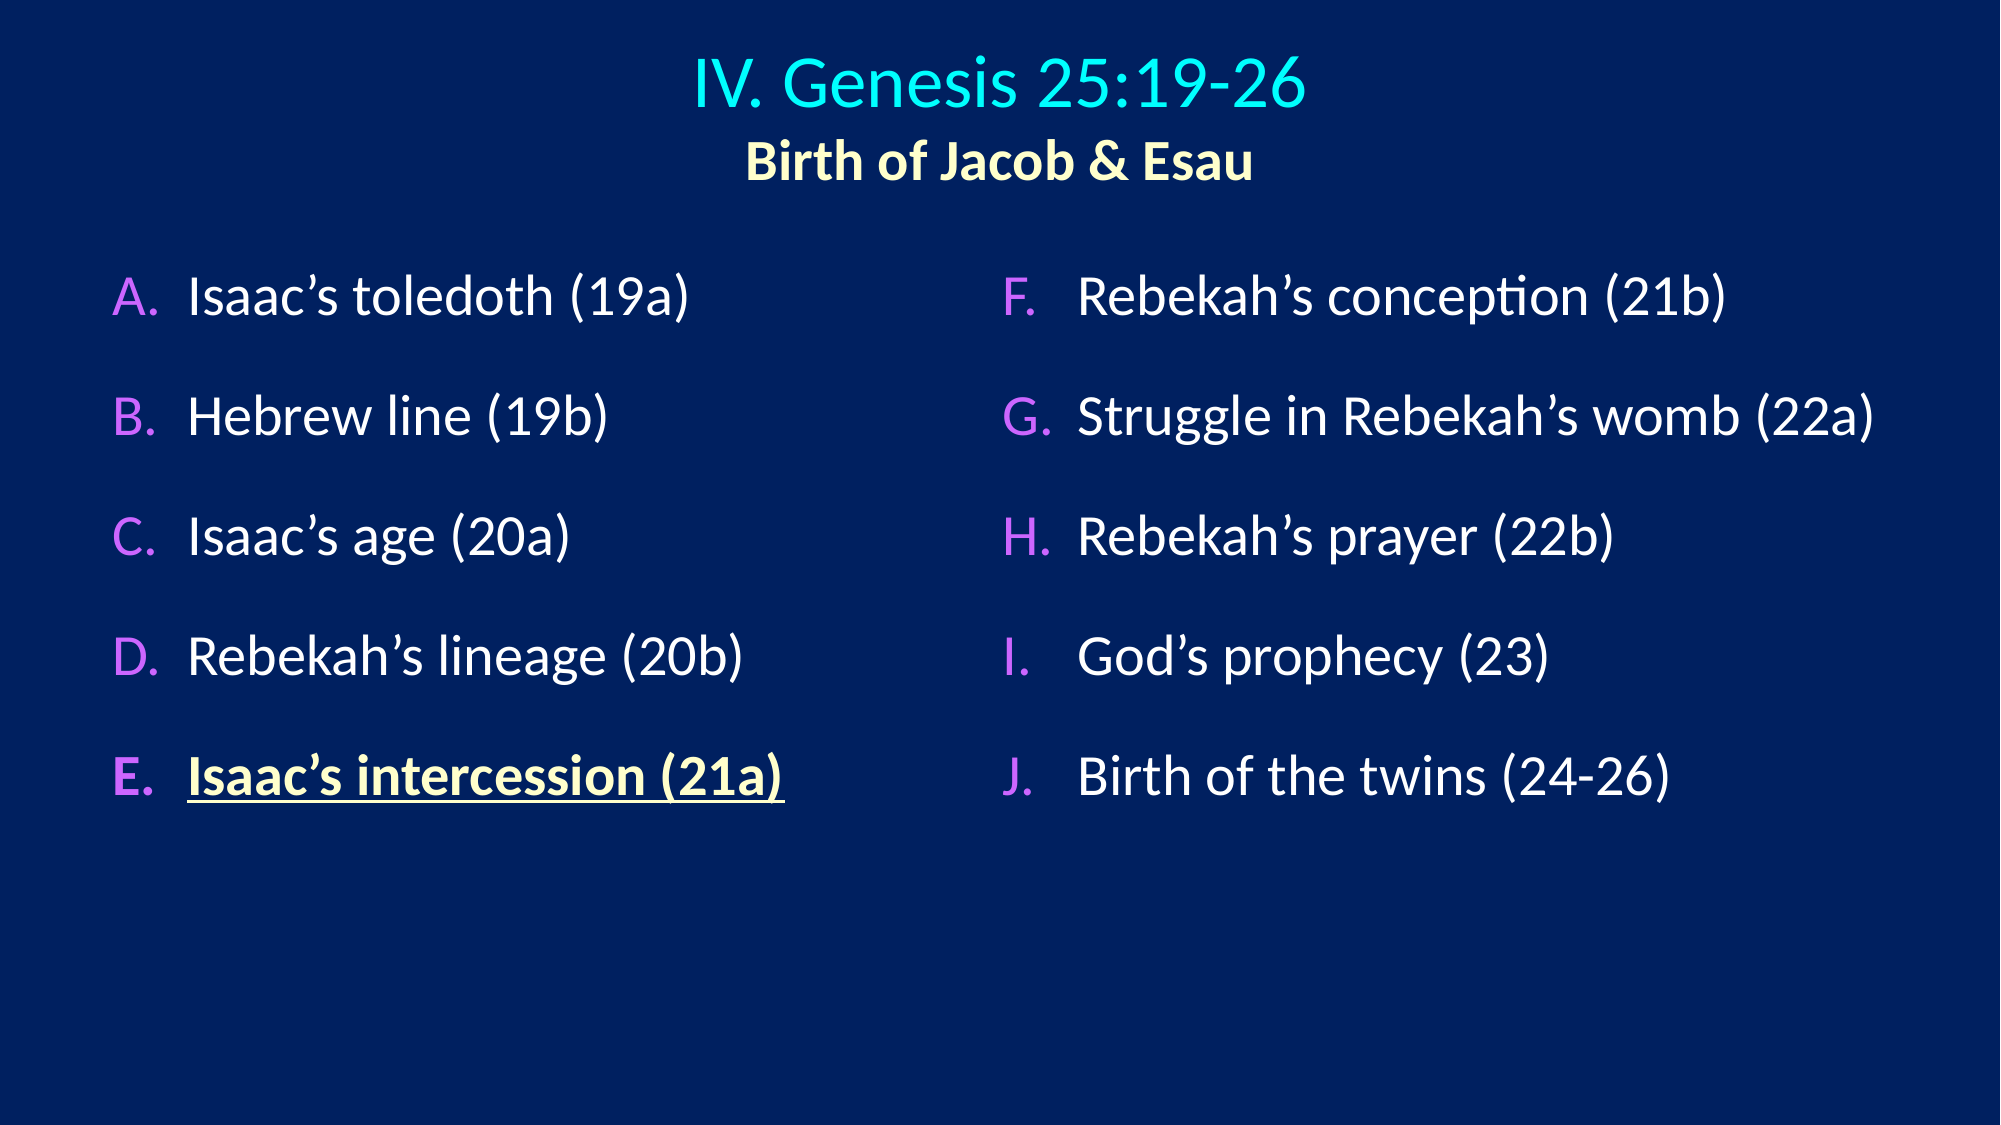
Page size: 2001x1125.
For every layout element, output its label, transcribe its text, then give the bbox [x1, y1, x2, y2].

title IV. Genesis 25:19-26 Birth of Jacob & Esau [535, 37, 1464, 188]
list Isaac’s toledoth (19a) Hebrew line (19b) Isaac’s age (20a) Rebekah’s lineage (20b) Isaac’s intercession (21a) [97, 249, 926, 951]
text_box Rebekah’s conception (21b) Struggle in Rebekah’s womb (22a) Rebekah’s prayer (22b) God’s prophecy (23) Birth of the twins (24-26) [987, 249, 1903, 950]
